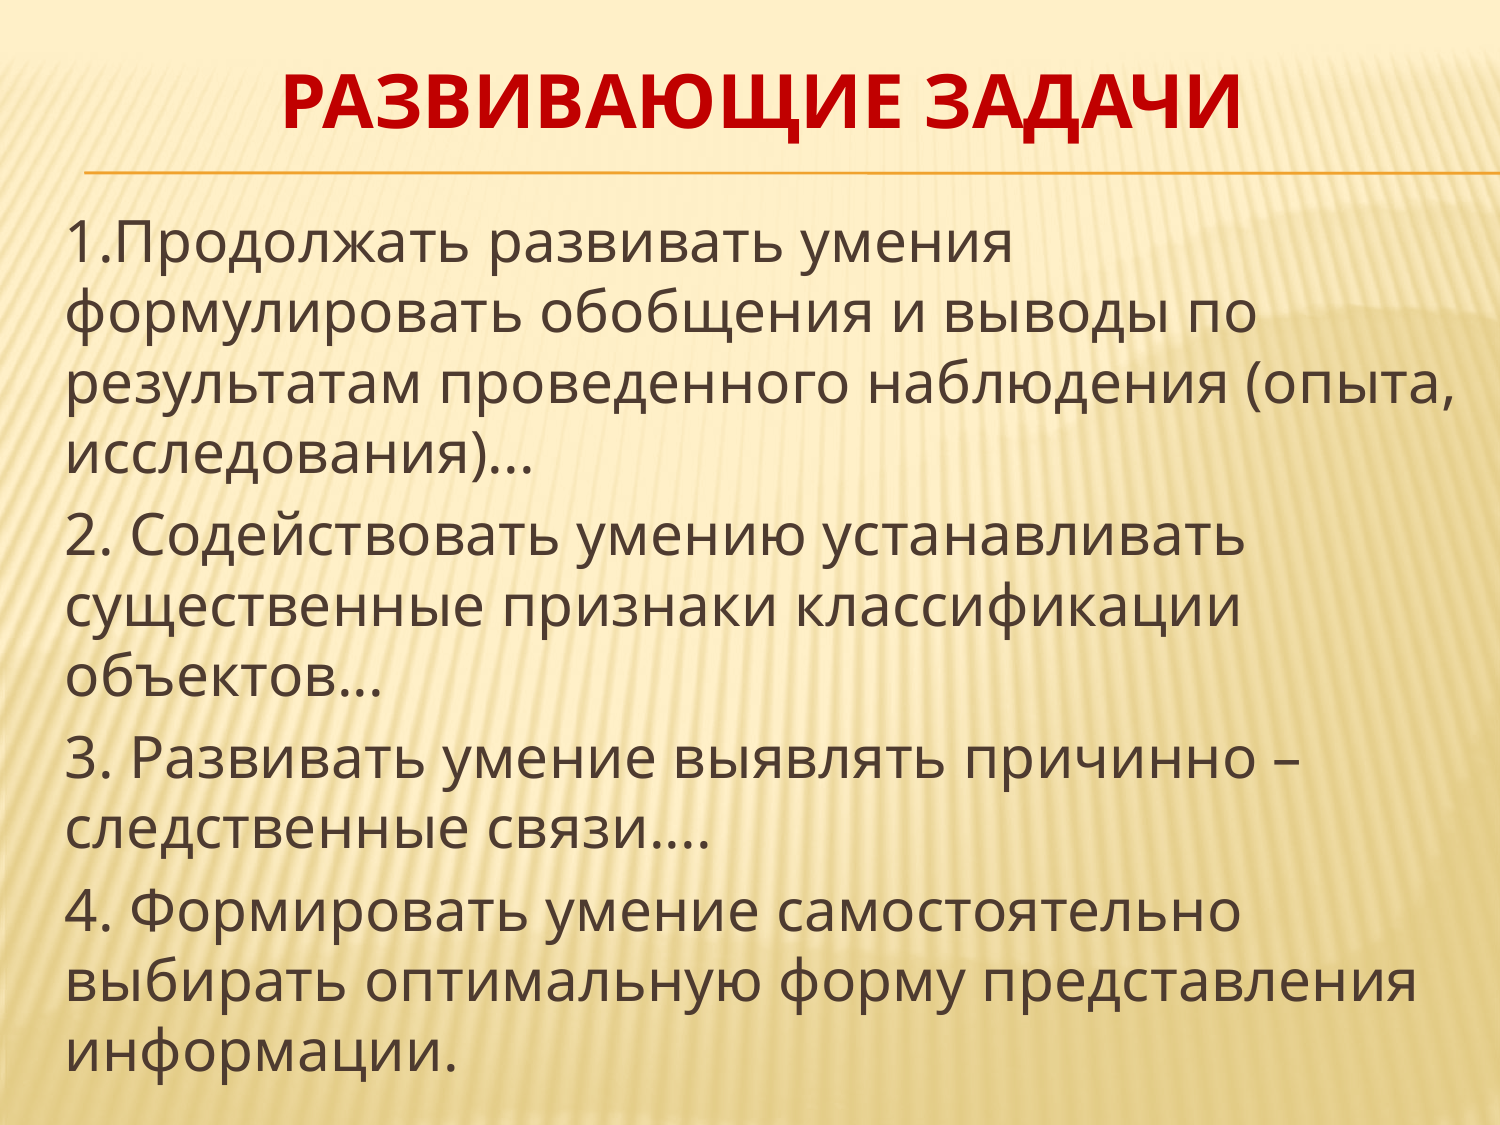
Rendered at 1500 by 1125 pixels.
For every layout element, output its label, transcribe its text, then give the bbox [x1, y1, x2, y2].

list 1.Продолжать развивать умения формулировать обобщения и выводы по результатам проведенного наблюдения (опыта, исследования)... 2. Содействовать умению устанавливать существенные признаки классификации объектов... 3. Развивать умение выявлять причинно – следственные связи.... 4. Формировать умение самостоятельно выбирать оптимальную форму представления информации. [50, 196, 1475, 1094]
title Развивающие задачи [50, 0, 1475, 196]
